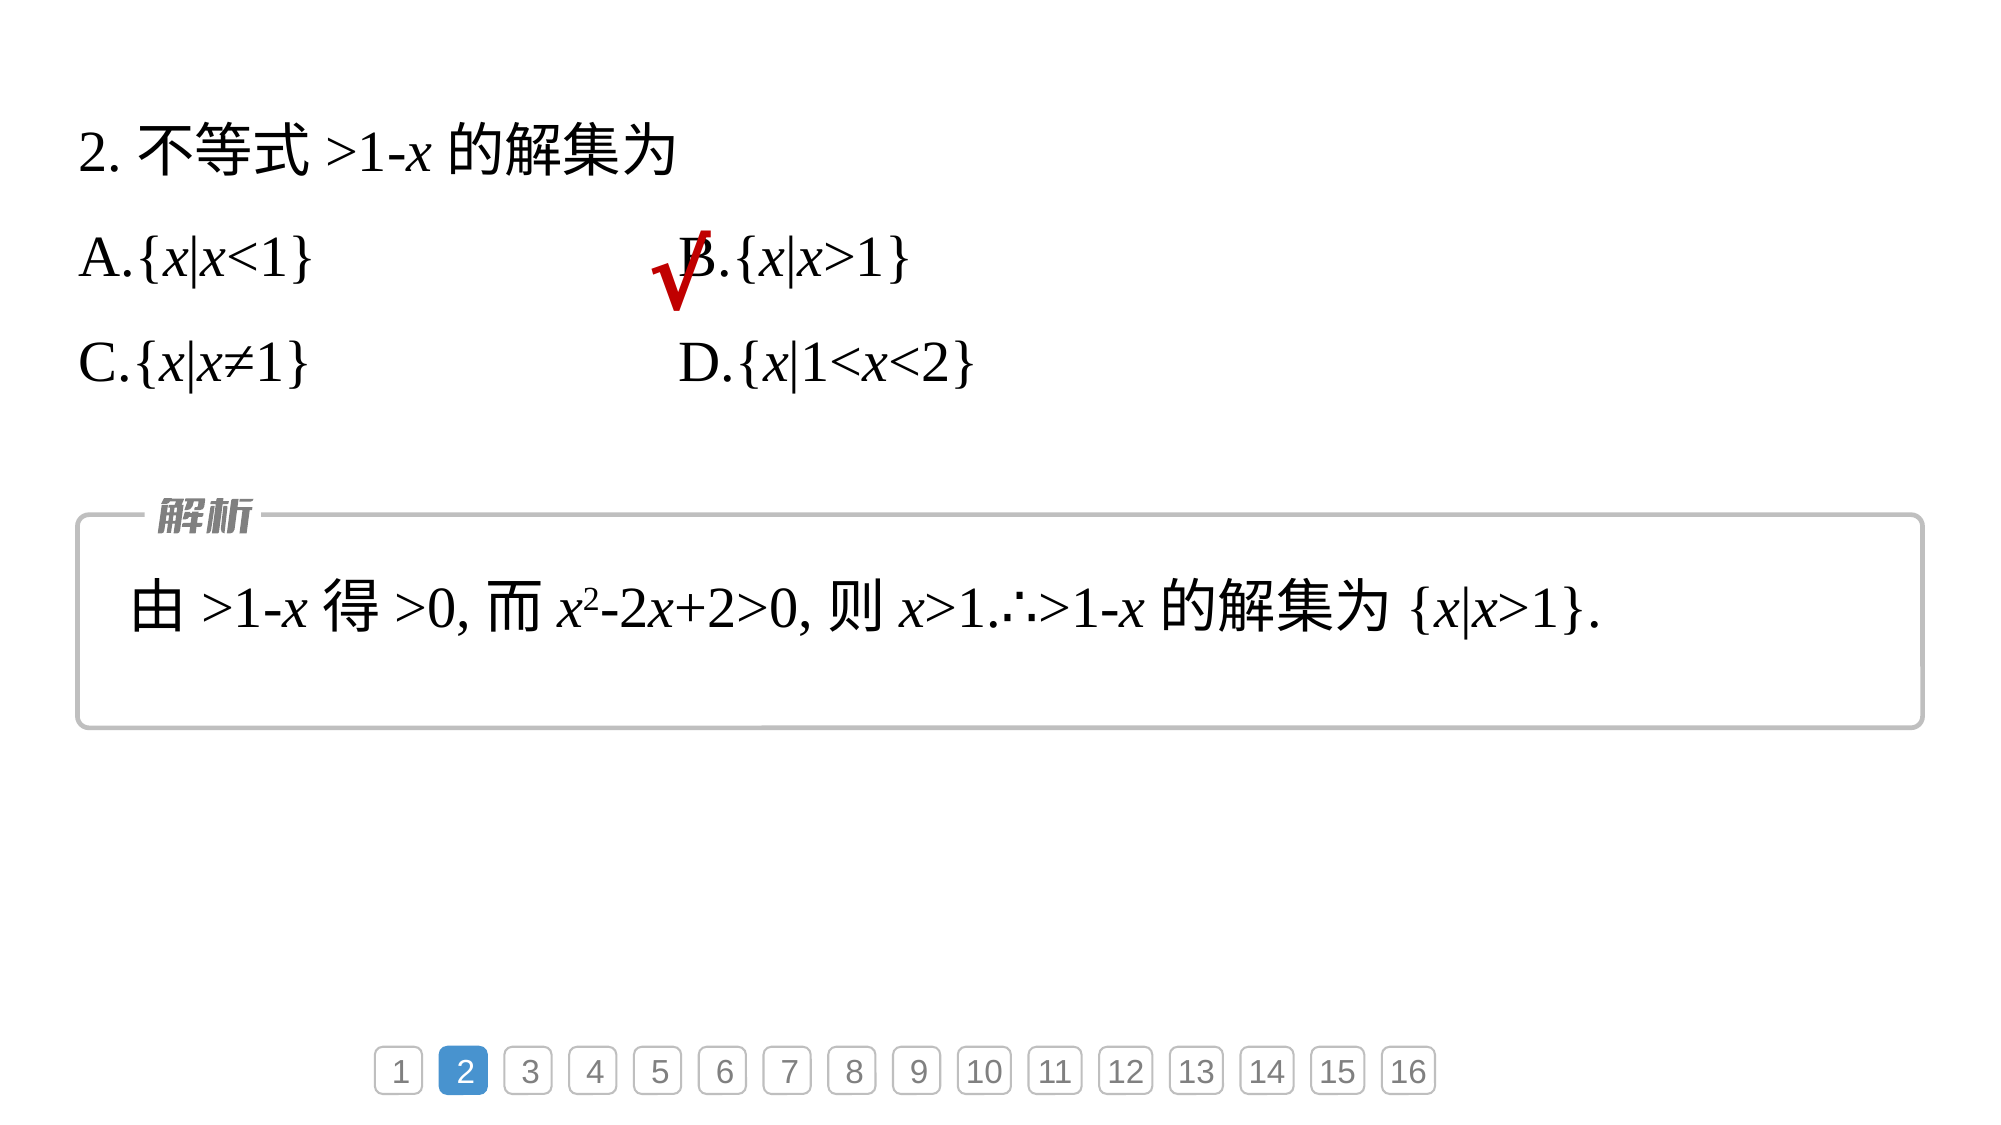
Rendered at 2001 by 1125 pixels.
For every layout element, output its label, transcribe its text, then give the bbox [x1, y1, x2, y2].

text_box 6 [697, 1045, 748, 1096]
text_box √ [633, 208, 758, 336]
text_box 1 [373, 1045, 424, 1096]
text_box 10 [956, 1045, 1012, 1096]
text_box 13 [1168, 1045, 1225, 1096]
text_box 2 [438, 1045, 488, 1096]
text_box 3 [503, 1045, 553, 1096]
text_box 11 [1027, 1045, 1083, 1096]
text_box 15 [1310, 1045, 1366, 1096]
text_box 4 [568, 1045, 618, 1096]
text_box 7 [762, 1045, 812, 1096]
text_box 14 [1239, 1045, 1295, 1096]
text_box 5 [632, 1045, 683, 1096]
text_box 9 [891, 1045, 942, 1096]
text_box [77, 496, 1923, 728]
text_box 16 [1380, 1045, 1437, 1096]
text_box 8 [827, 1045, 877, 1096]
text_box 12 [1098, 1045, 1154, 1096]
